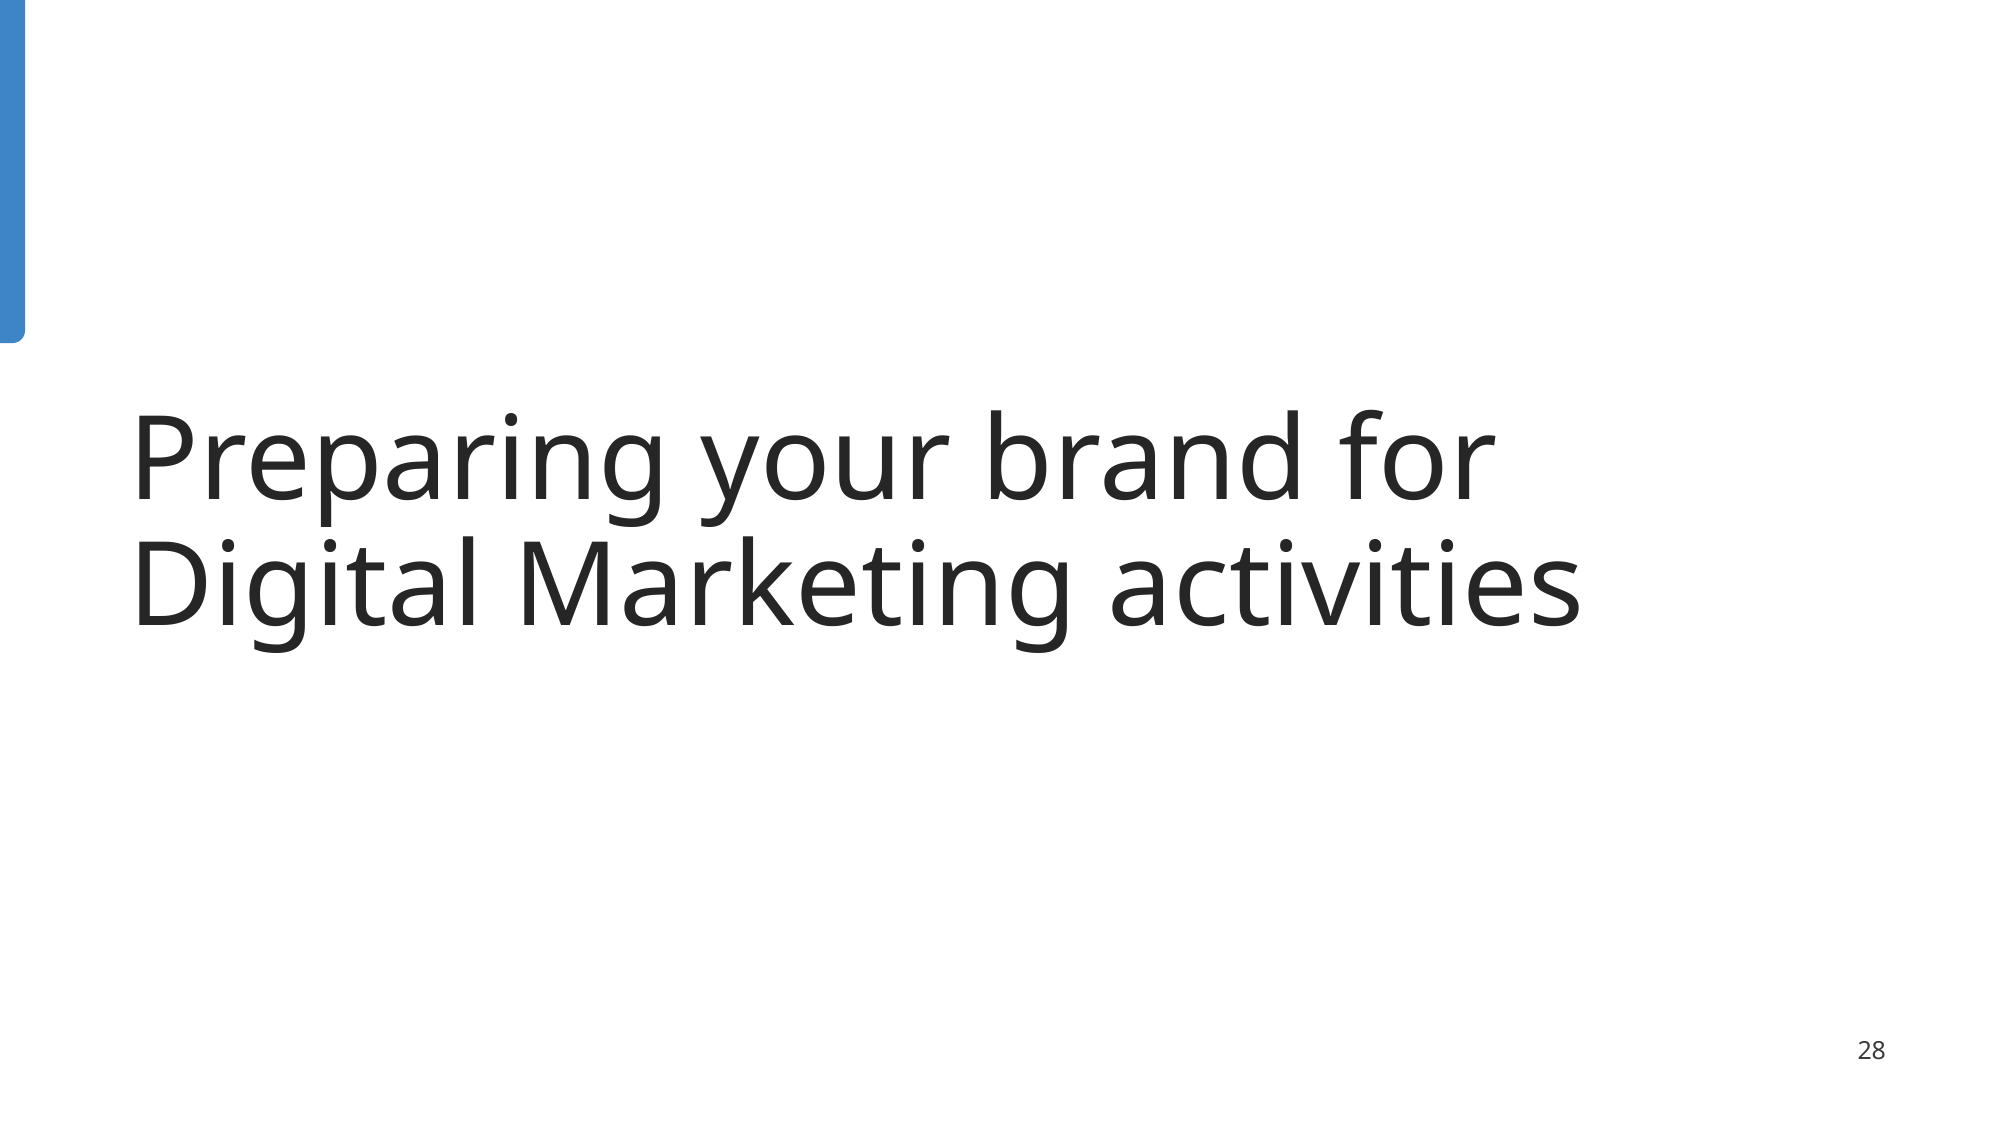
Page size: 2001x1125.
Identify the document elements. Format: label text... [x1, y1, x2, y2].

title Preparing your brand for Digital Marketing activities [128, 398, 1872, 687]
slide_number ‹#› [1812, 1021, 1886, 1082]
